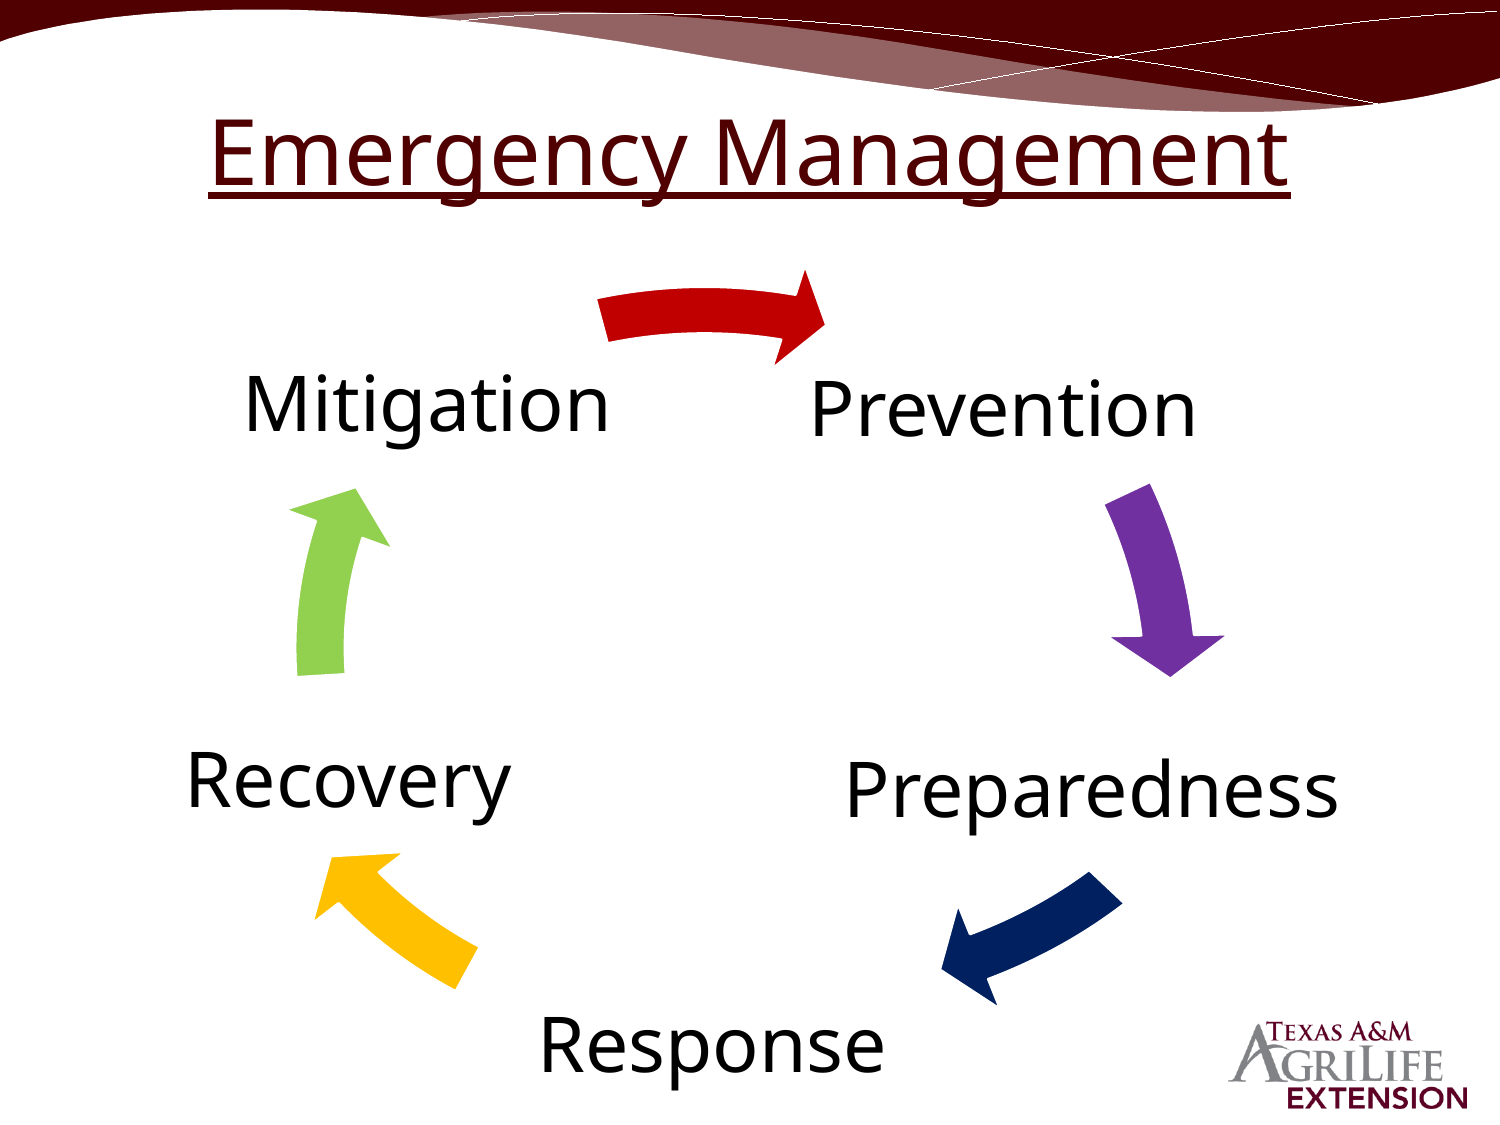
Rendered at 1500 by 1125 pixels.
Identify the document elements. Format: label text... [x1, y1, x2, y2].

title Emergency Management [31, 69, 1467, 229]
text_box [0, 250, 1500, 1125]
